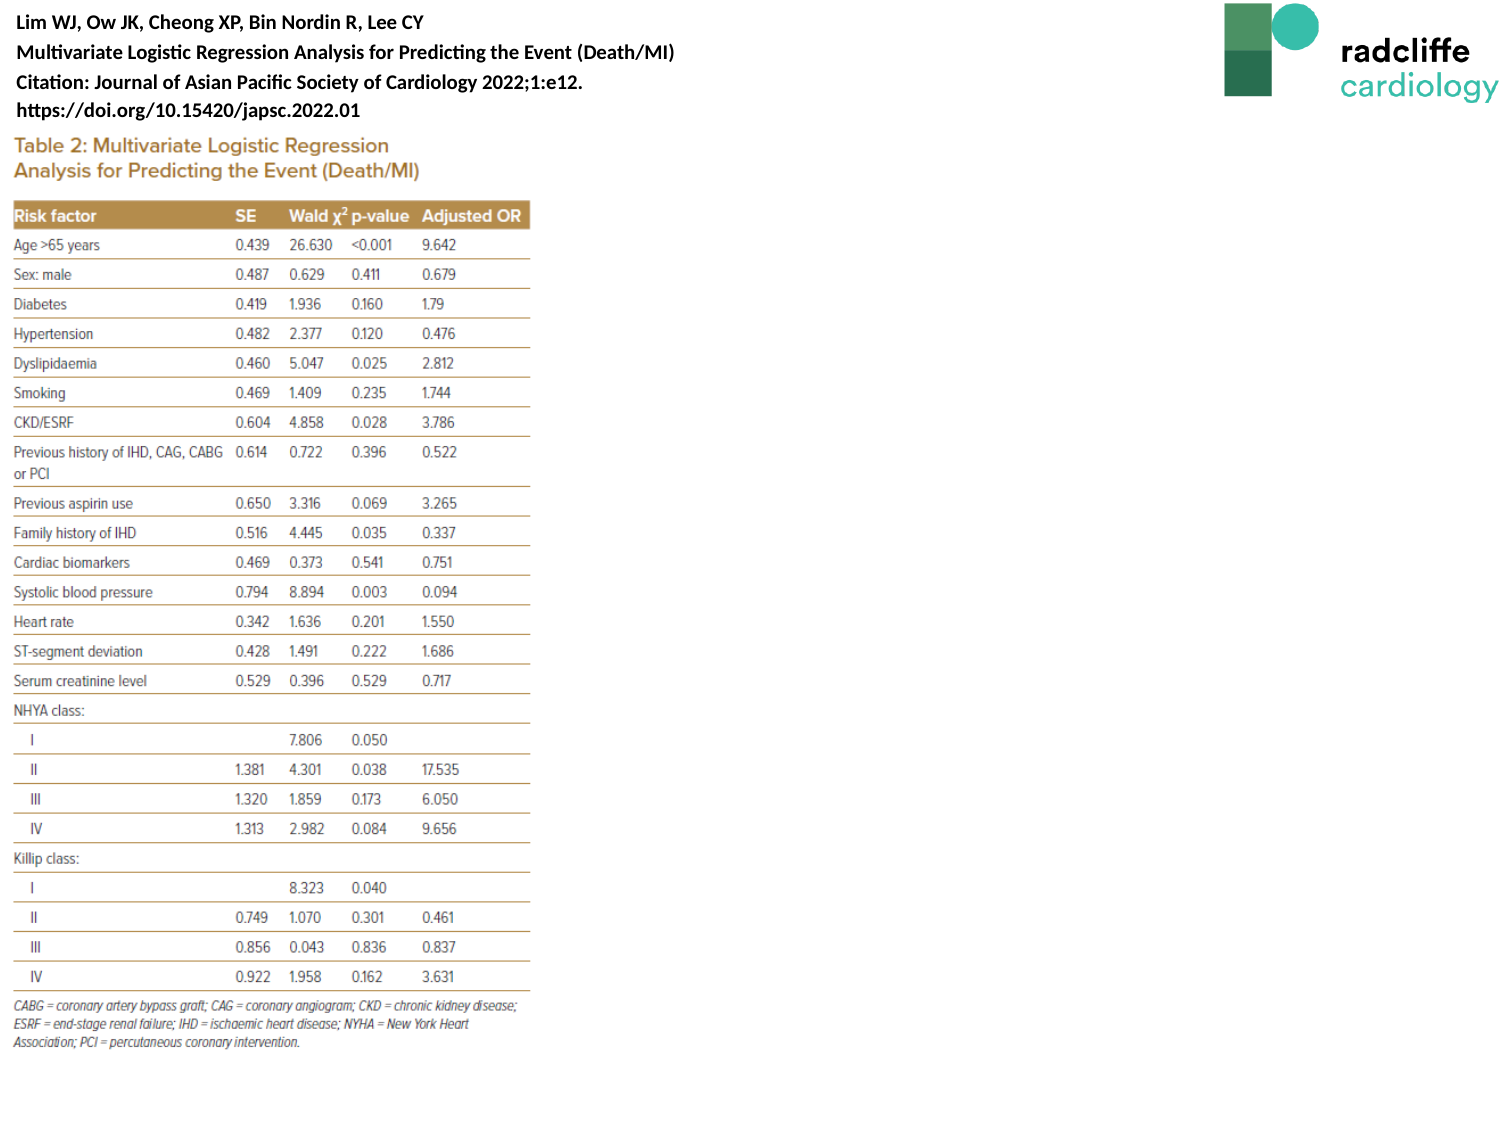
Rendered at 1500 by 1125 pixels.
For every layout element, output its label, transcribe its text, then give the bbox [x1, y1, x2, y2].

picture [1224, 1, 1499, 104]
text_box Citation: Journal of Asian Pacific Society of Cardiology 2022;1:e12. [1, 60, 1224, 89]
text_box https://doi.org/10.15420/japsc.2022.01 [1, 89, 1500, 129]
text_box Lim WJ, Ow JK, Cheong XP, Bin Nordin R, Lee CY [1, 1, 939, 31]
text_box Multivariate Logistic Regression Analysis for Predicting the Event (Death/MI) [1, 31, 1224, 60]
picture [1, 124, 544, 1063]
